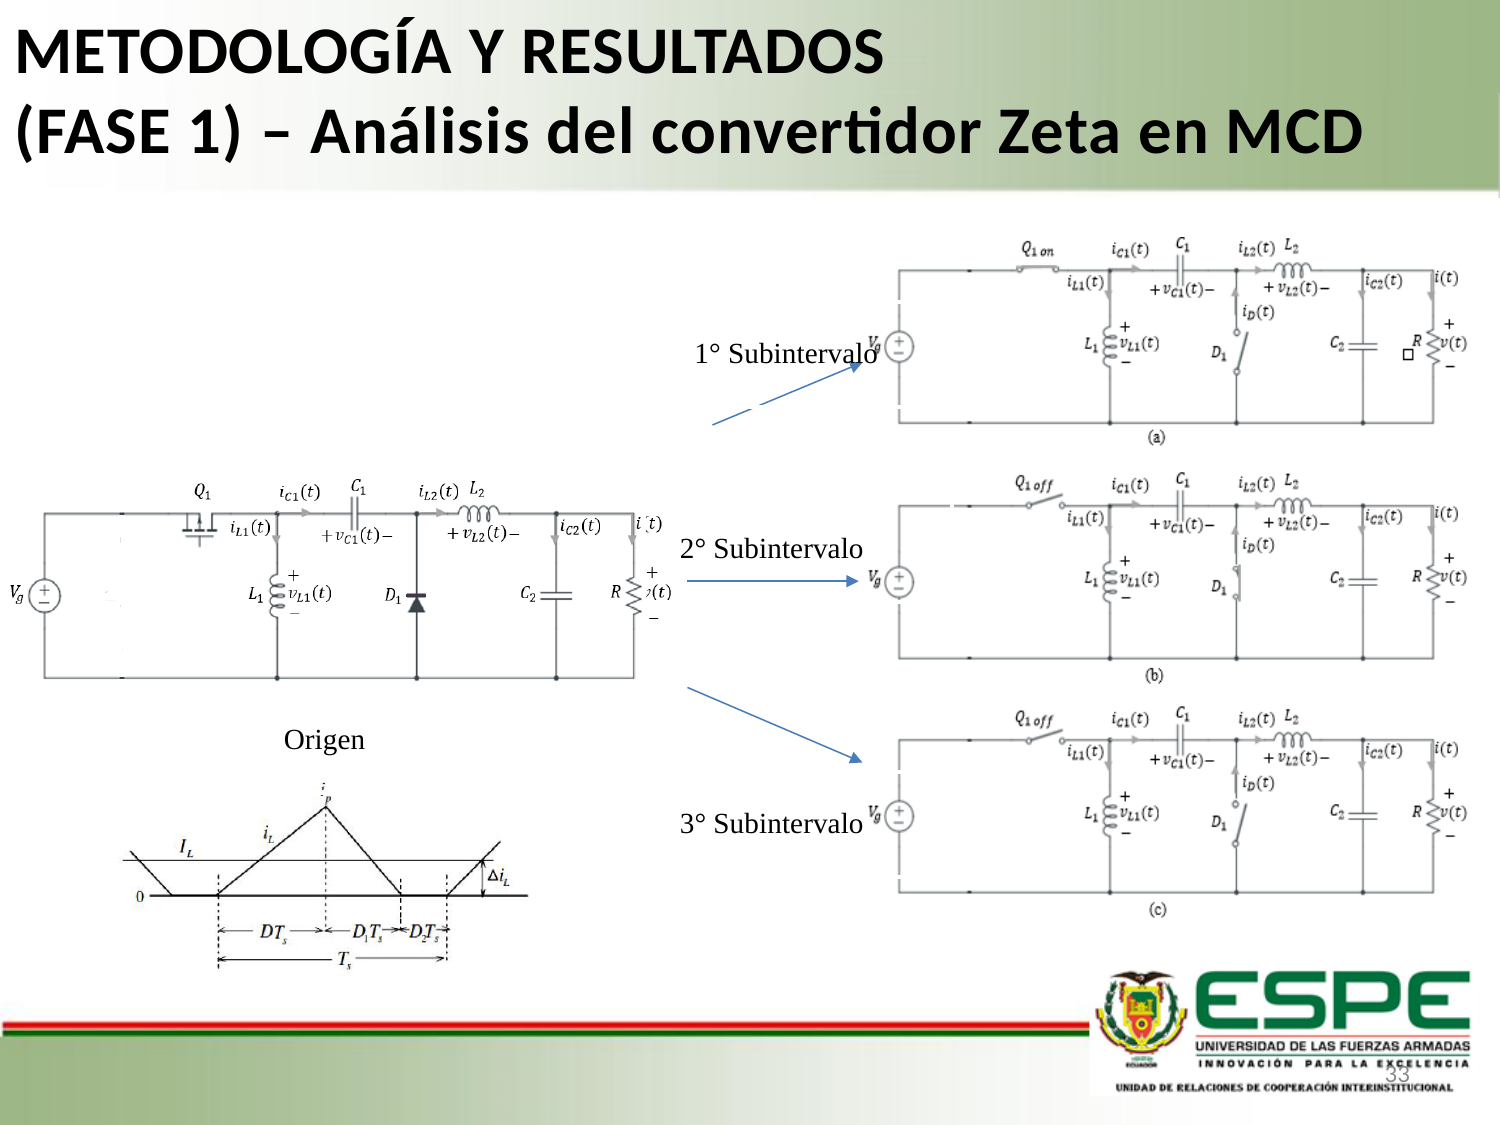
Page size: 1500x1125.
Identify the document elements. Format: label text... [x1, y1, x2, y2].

text_box 1° Subintervalo [656, 300, 857, 409]
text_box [687, 687, 863, 763]
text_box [712, 362, 863, 426]
text_box 3° Subintervalo [642, 770, 857, 879]
slide_number 33 [1074, 1042, 1425, 1103]
picture [0, 92, 1500, 1125]
text_box Origen [246, 696, 558, 795]
text_box METODOLOGÍA Y RESULTADOS (FASE 1) – Análisis del convertidor Zeta en MCD [0, 0, 1500, 91]
text_box 2° Subintervalo [679, 495, 857, 604]
